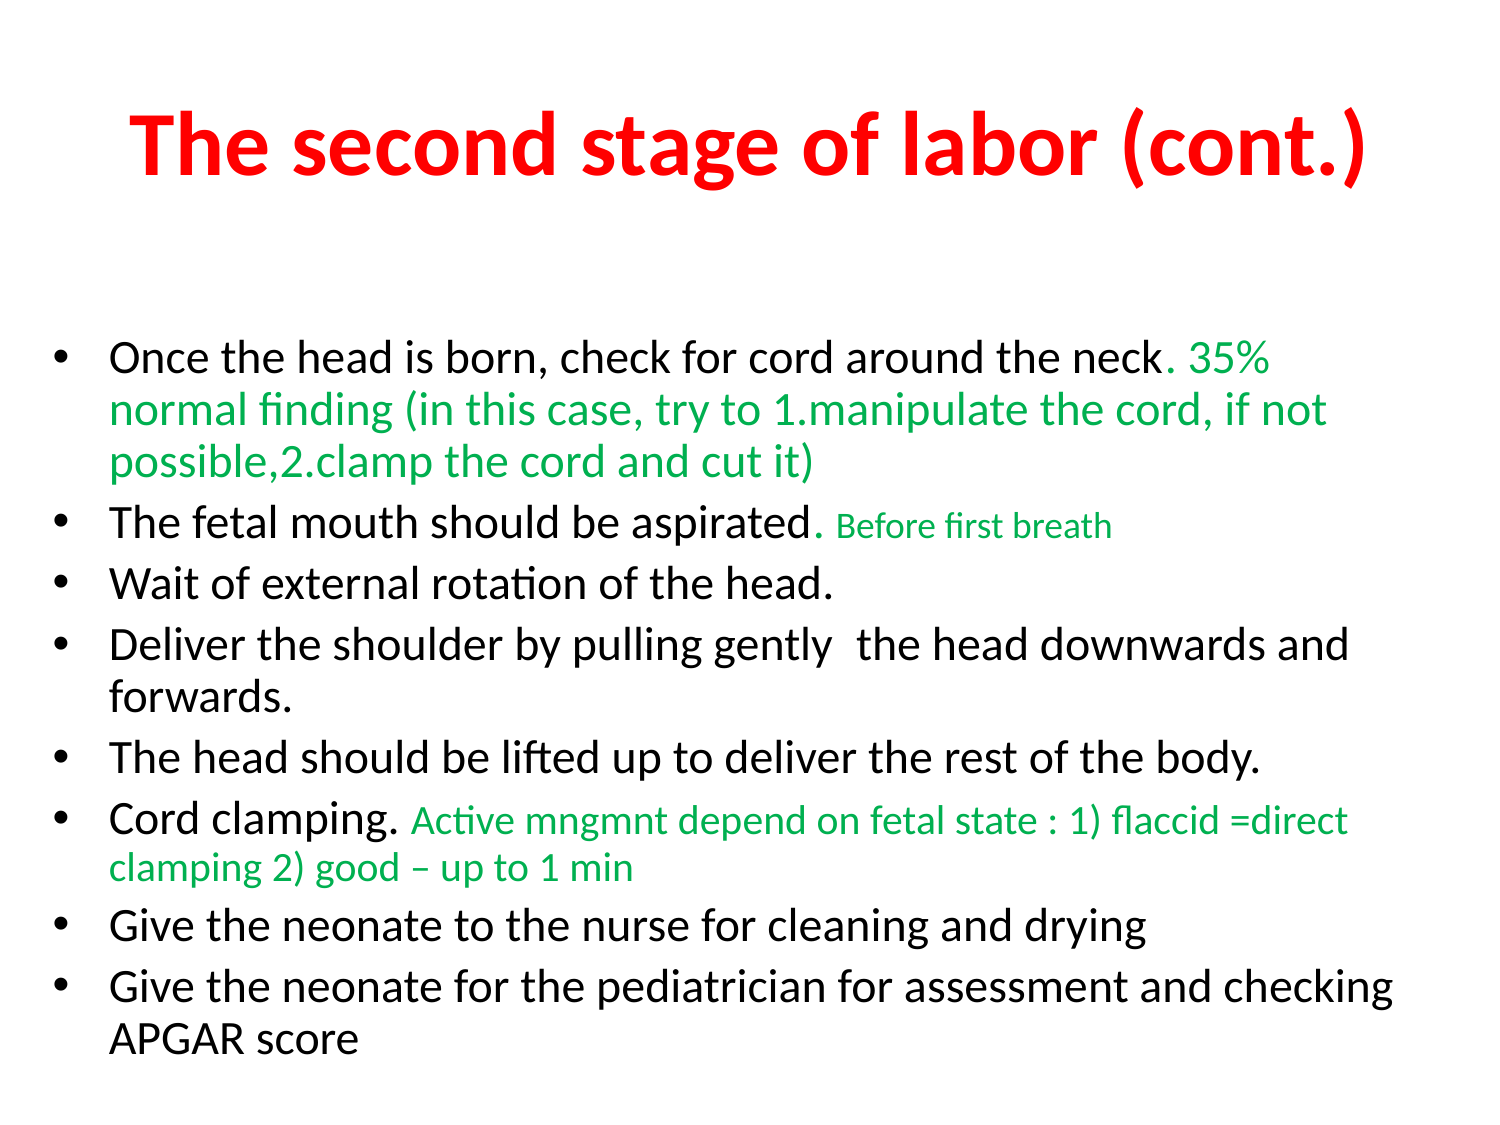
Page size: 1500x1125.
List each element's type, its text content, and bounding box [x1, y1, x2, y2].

title The second stage of labor (cont.) [75, 45, 1425, 233]
list Once the head is born, check for cord around the neck. 35% normal finding (in this case, try to 1.manipulate the cord, if not possible,2.clamp the cord and cut it) The fetal mouth should be aspirated. Before first breath Wait of external rotation of the head. Deliver the shoulder by pulling gently the head downwards and forwards. The head should be lifted up to deliver the rest of the body. Cord clamping. Active mngmnt depend on fetal state : 1) flaccid =direct clamping 2) good – up to 1 min Give the neonate to the nurse for cleaning and drying Give the neonate for the pediatrician for assessment and checking APGAR score [37, 324, 1413, 1125]
